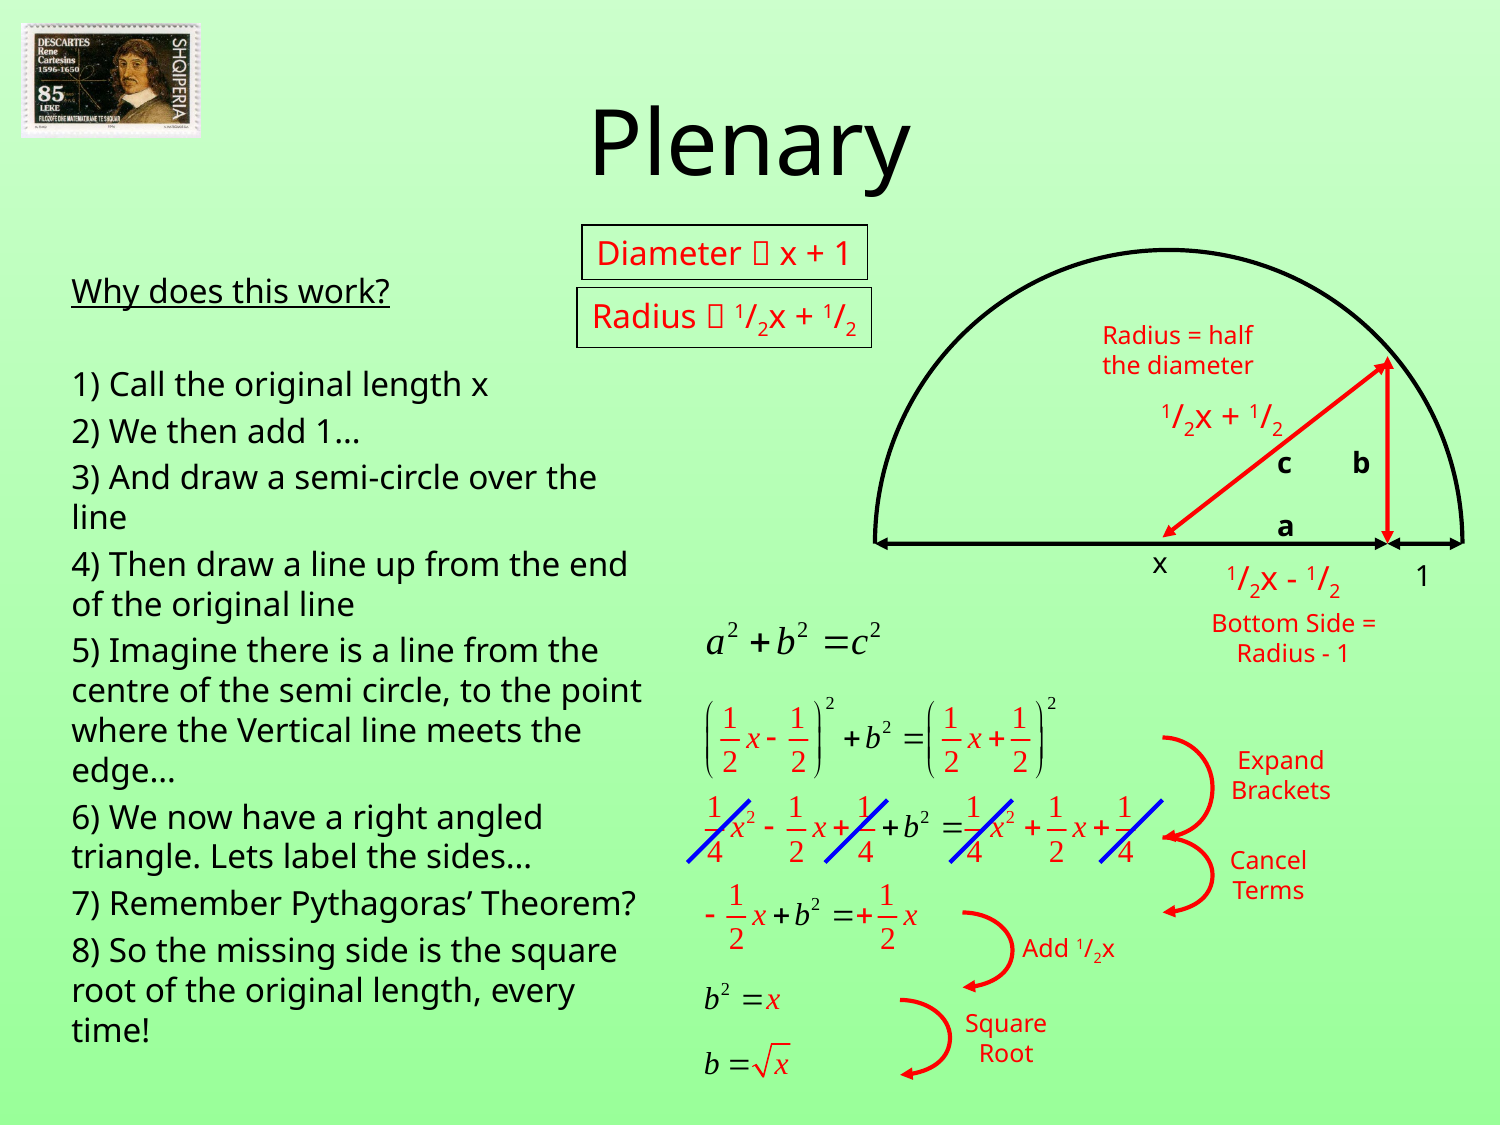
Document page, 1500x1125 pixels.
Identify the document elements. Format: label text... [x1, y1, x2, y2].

text_box Square Root [924, 999, 1088, 1075]
text_box [1162, 737, 1207, 838]
text_box Diameter  x + 1 [581, 224, 868, 280]
text_box [1381, 488, 1394, 544]
text_box x [1137, 544, 1188, 588]
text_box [699, 974, 787, 1018]
list Why does this work? 1) Call the original length x 2) We then add 1… 3) And draw a semi-circle over the line 4) Then draw a line up from the end of the original line 5) Imagine there is a line from the centre of the semi circle, to the point where the Vertical line meets the edge… 6) We now have a right angled triangle. Lets label the sides… 7) Remember Pythagoras’ Theorem? 8) So the missing side is the square root of the original length, every time! [0, 262, 676, 1088]
text_box [899, 999, 924, 1080]
text_box [962, 912, 1003, 993]
text_box [1388, 544, 1400, 550]
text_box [699, 1037, 798, 1086]
text_box [1375, 544, 1388, 550]
text_box Radius  1/2x + 1/2 [577, 287, 872, 348]
text_box b [1337, 437, 1400, 488]
text_box [875, 544, 888, 550]
text_box 1 [1400, 549, 1450, 600]
title Plenary [74, 44, 1426, 233]
text_box [1450, 544, 1463, 550]
text_box Expand Brackets [1199, 737, 1363, 813]
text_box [699, 687, 1063, 786]
text_box c [1262, 437, 1325, 488]
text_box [699, 612, 888, 665]
text_box [1299, 362, 1388, 432]
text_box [699, 874, 924, 958]
text_box 1/2x - 1/2 [1211, 549, 1356, 599]
picture [21, 23, 201, 138]
text_box [1162, 837, 1187, 918]
text_box Bottom Side = Radius - 1 [1162, 599, 1425, 675]
text_box Cancel Terms [1187, 837, 1350, 913]
text_box [1162, 459, 1262, 538]
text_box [699, 787, 1142, 870]
text_box Radius = half the diameter [1087, 312, 1313, 388]
text_box [874, 249, 1463, 544]
text_box a [1262, 499, 1325, 550]
text_box [1384, 356, 1394, 437]
text_box 1/2x + 1/2 [1146, 387, 1299, 448]
text_box Add 1/2x [987, 924, 1150, 974]
